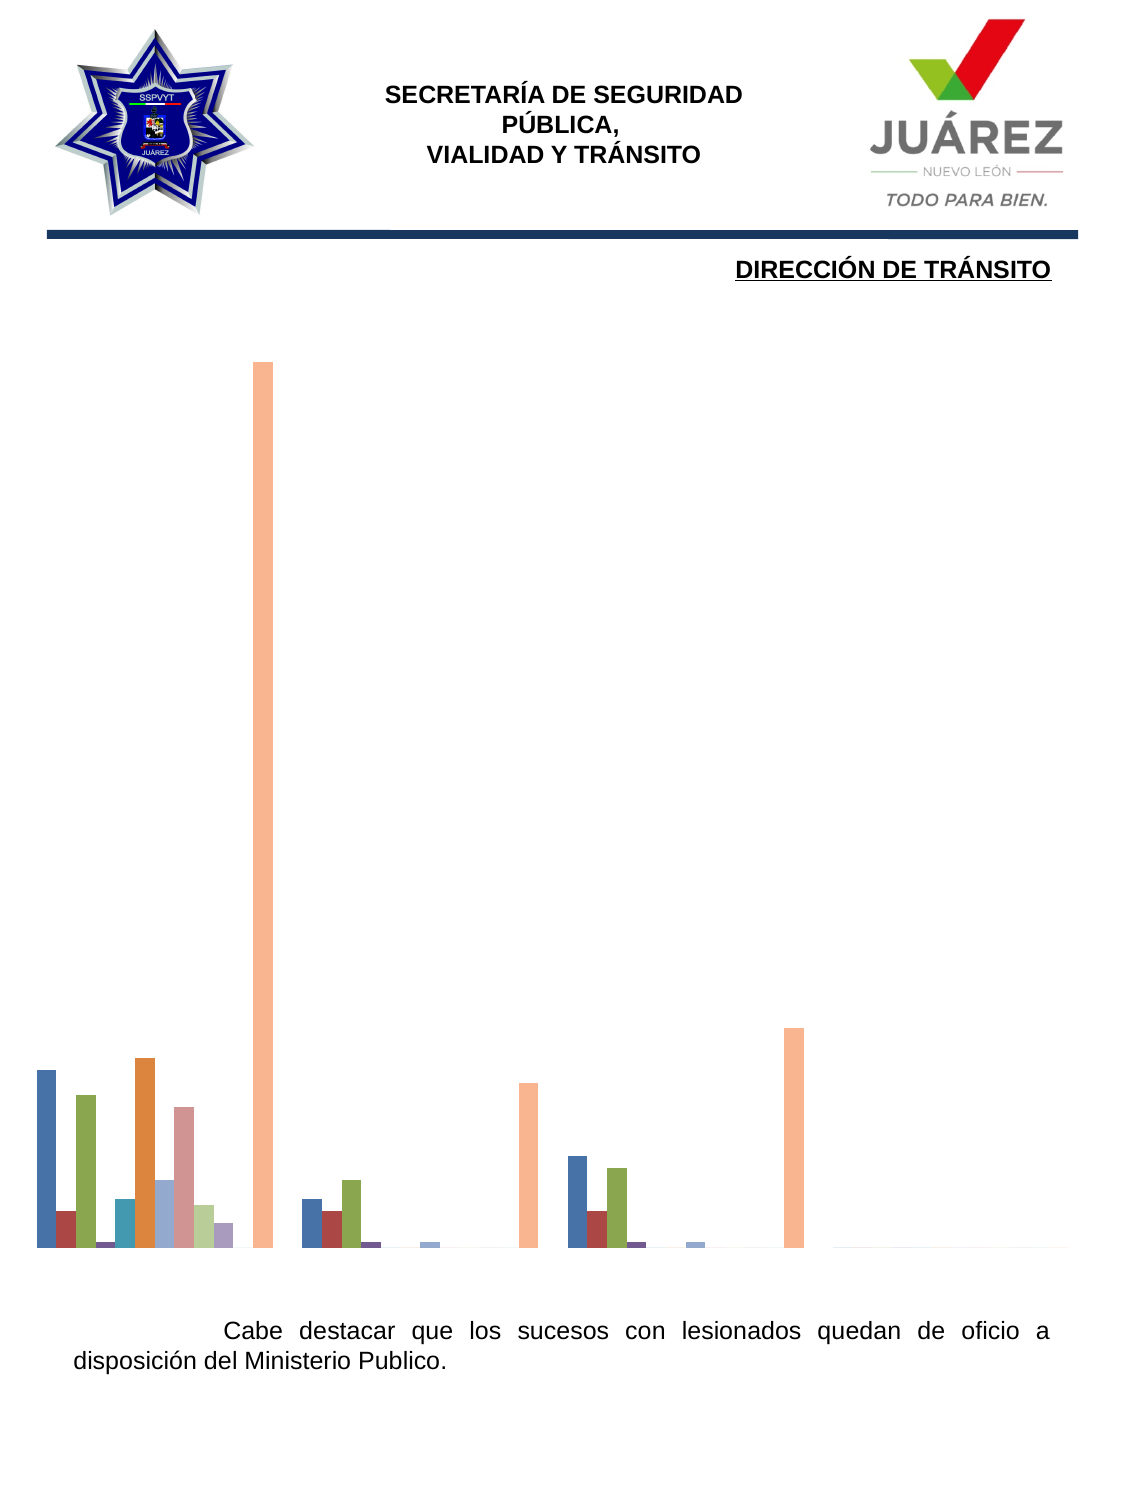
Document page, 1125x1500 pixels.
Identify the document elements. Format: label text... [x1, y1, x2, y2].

text_box SECRETARÍA DE SEGURIDAD PÚBLICA, VIALIDAD Y TRÁNSITO [353, 70, 776, 176]
chart [0, 249, 1107, 1269]
text_box Cabe destacar que los sucesos con lesionados quedan de oficio a disposición del Ministerio Publico. [58, 1277, 1067, 1412]
picture [855, 0, 1079, 223]
picture [46, 23, 258, 224]
